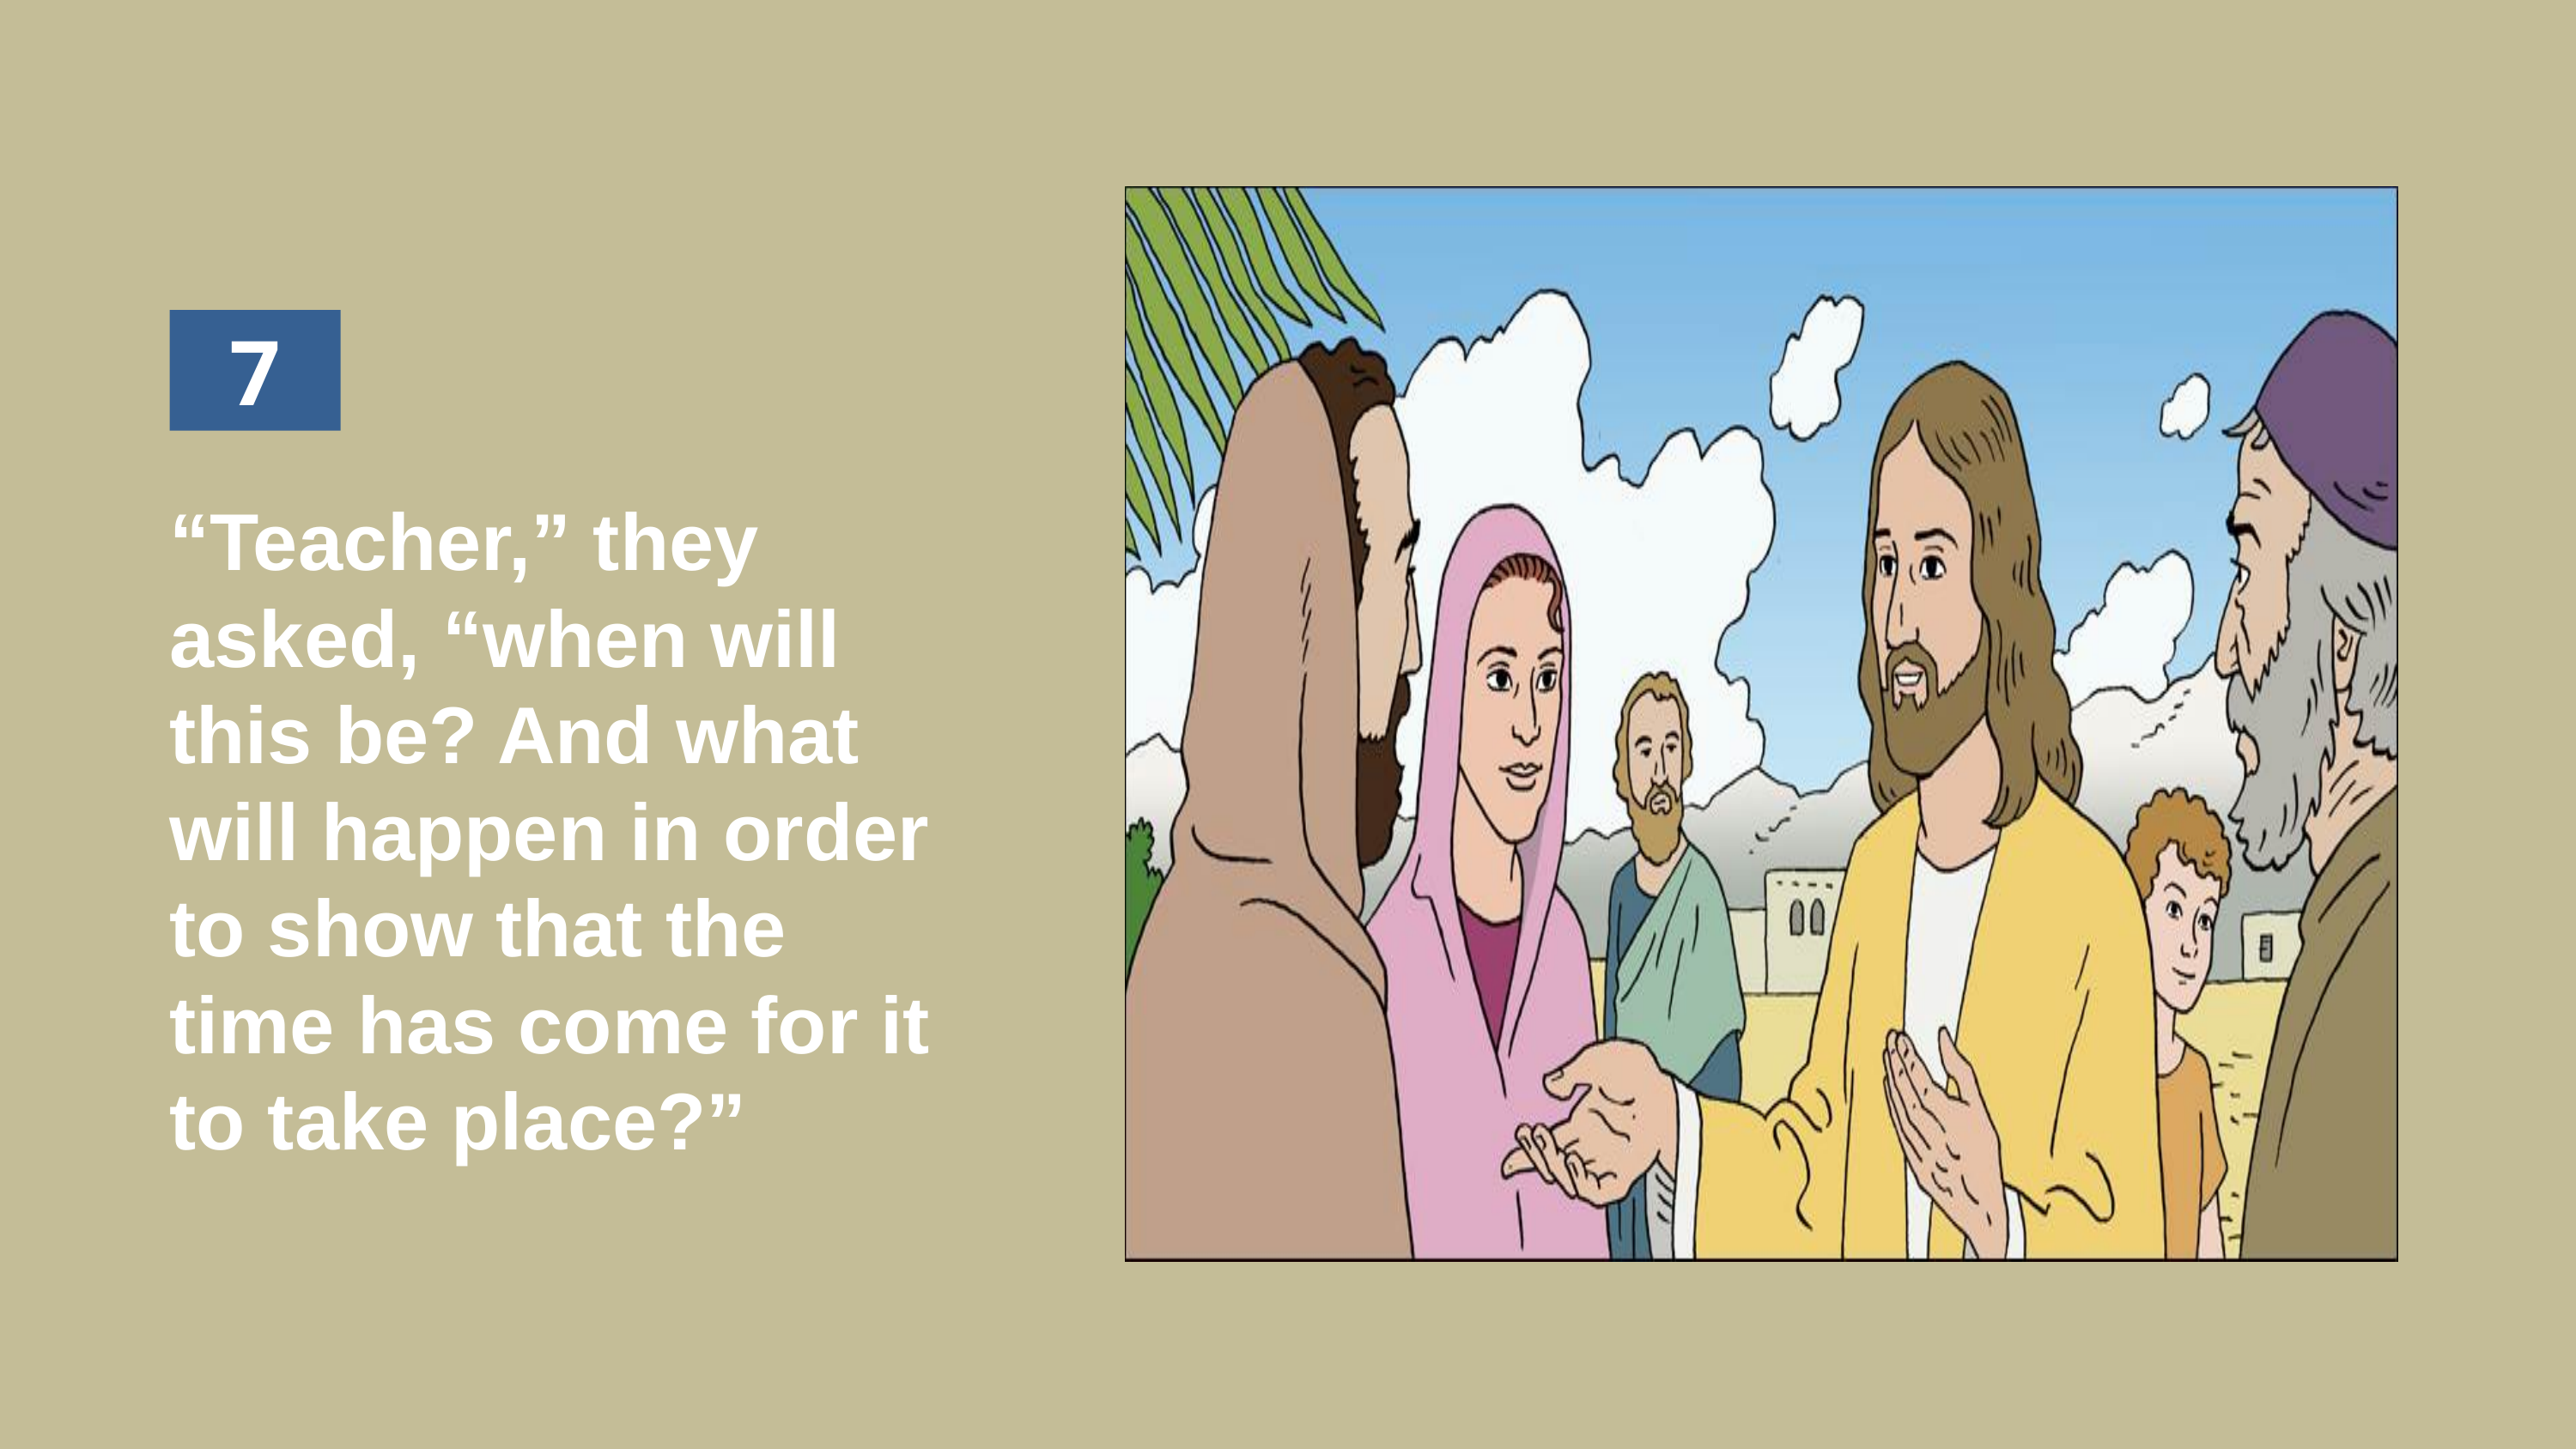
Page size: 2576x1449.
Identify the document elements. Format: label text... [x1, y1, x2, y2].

text_box “Teacher,” they asked, “when will this be? And what will happen in order to show that the time has come for it to take place?” [169, 490, 937, 1167]
text_box 7 [169, 310, 341, 431]
picture [1125, 186, 2398, 1263]
